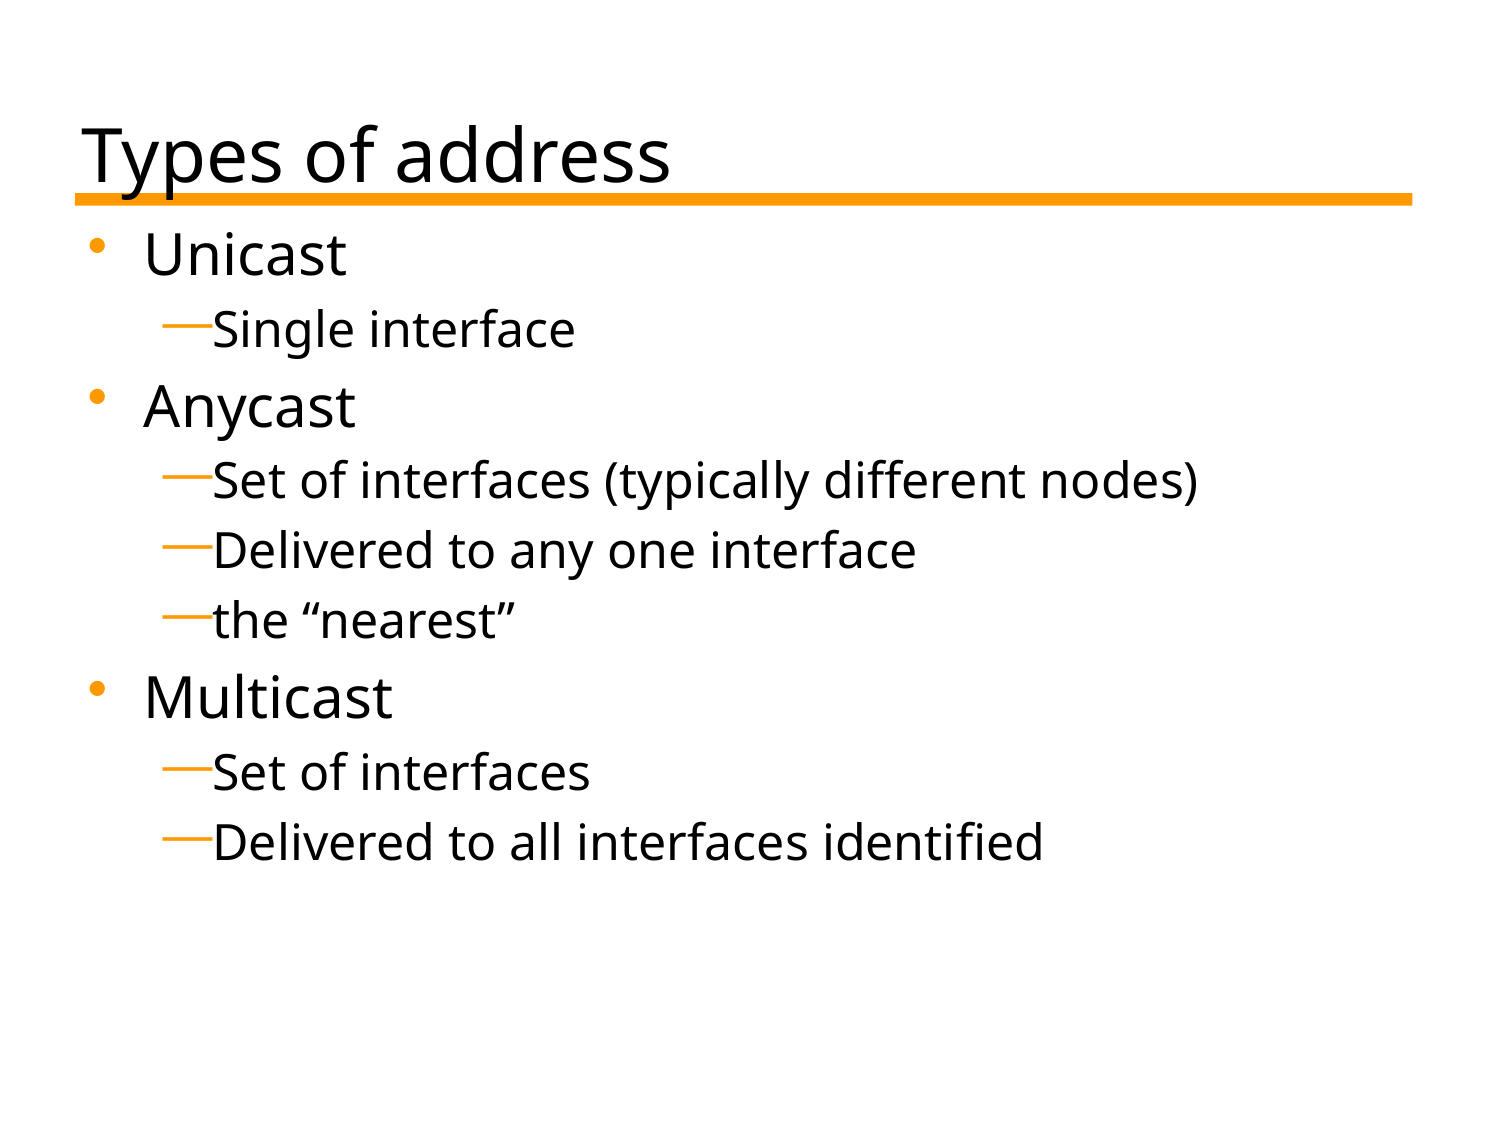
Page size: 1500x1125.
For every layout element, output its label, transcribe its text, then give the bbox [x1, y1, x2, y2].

list Unicast Single interface Anycast Set of interfaces (typically different nodes) Delivered to any one interface the “nearest” Multicast Set of interfaces Delivered to all interfaces identified [72, 209, 1415, 979]
title Types of address [66, 17, 1413, 205]
